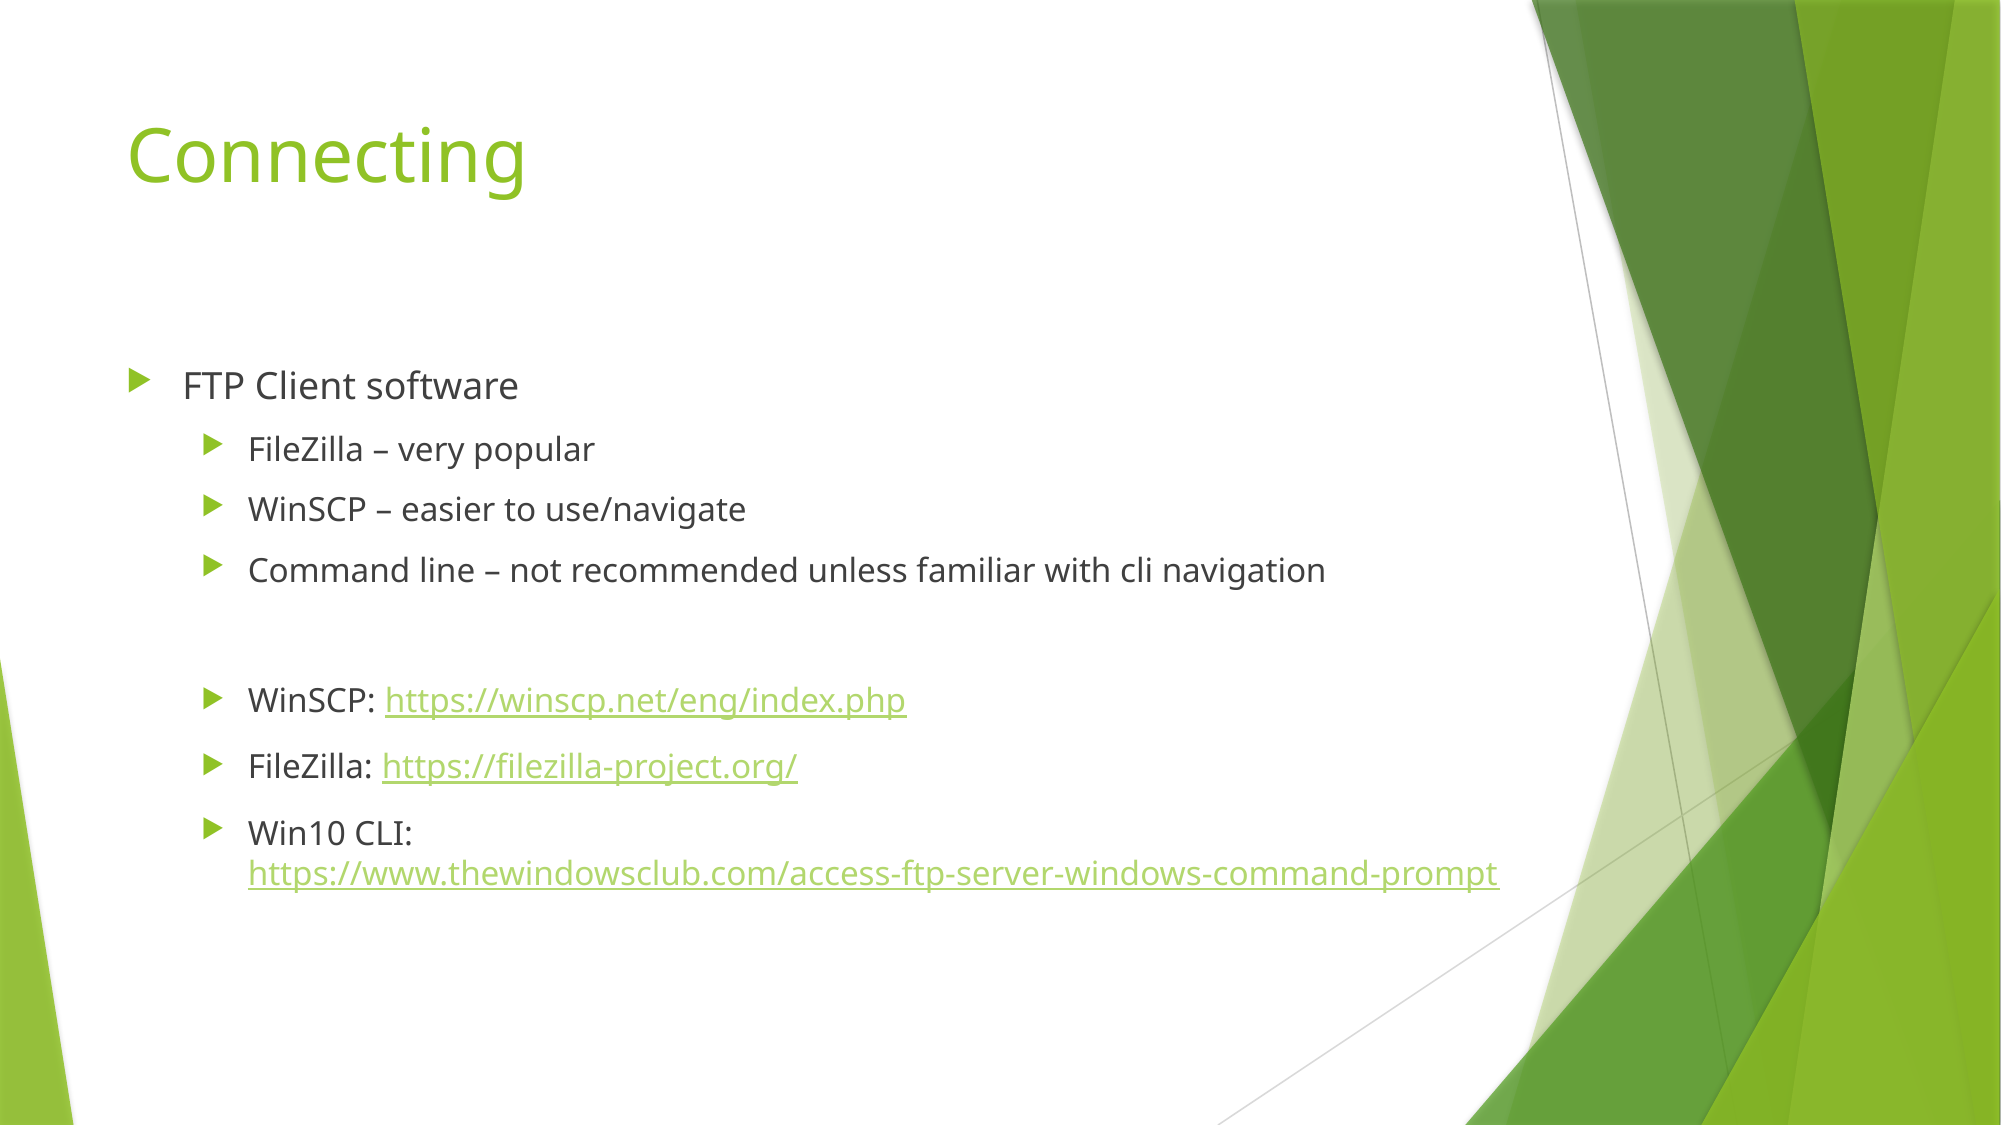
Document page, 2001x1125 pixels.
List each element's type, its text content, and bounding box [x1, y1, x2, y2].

title Connecting [111, 99, 1522, 317]
list FTP Client software FileZilla – very popular WinSCP – easier to use/navigate Command line – not recommended unless familiar with cli navigation WinSCP: https://winscp.net/eng/index.php FileZilla: https://filezilla-project.org/ Win10 CLI: https://www.thewindowsclub.com/access-ftp-server-windows-command-prompt [111, 354, 1522, 992]
